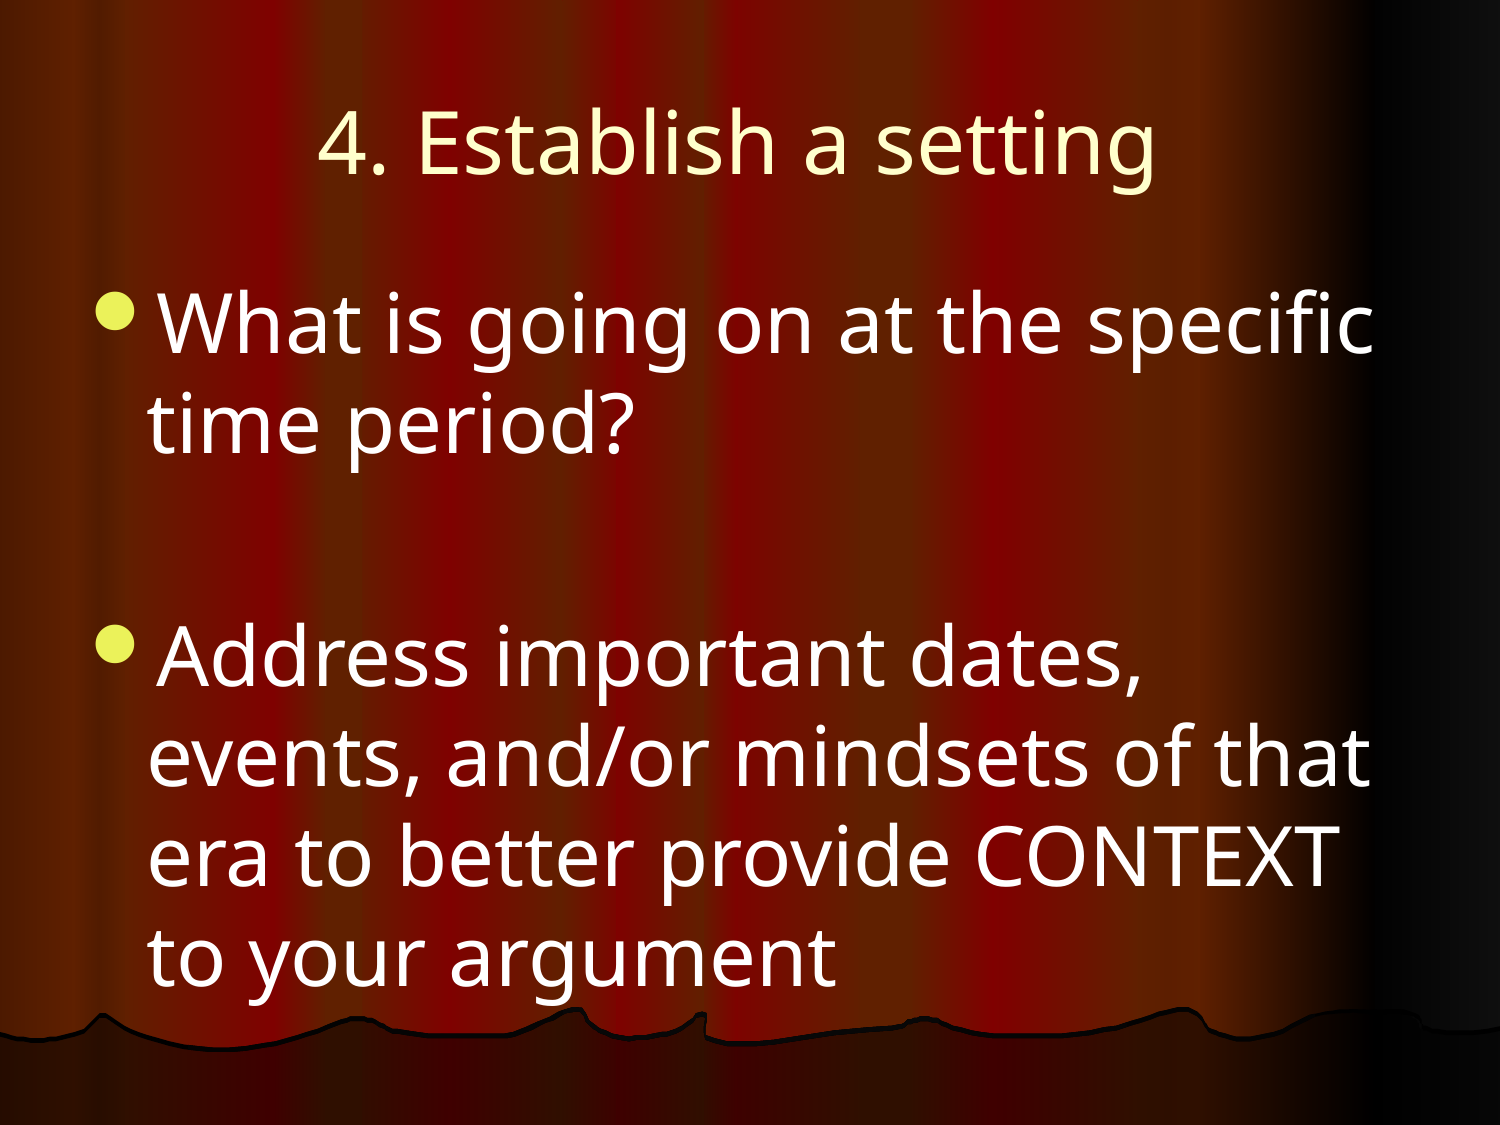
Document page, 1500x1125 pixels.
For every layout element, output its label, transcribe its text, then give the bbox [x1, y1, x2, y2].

list What is going on at the specific time period? Address important dates, events, and/or mindsets of that era to better provide CONTEXT to your argument [74, 262, 1426, 1006]
title 4. Establish a setting [74, 45, 1426, 233]
